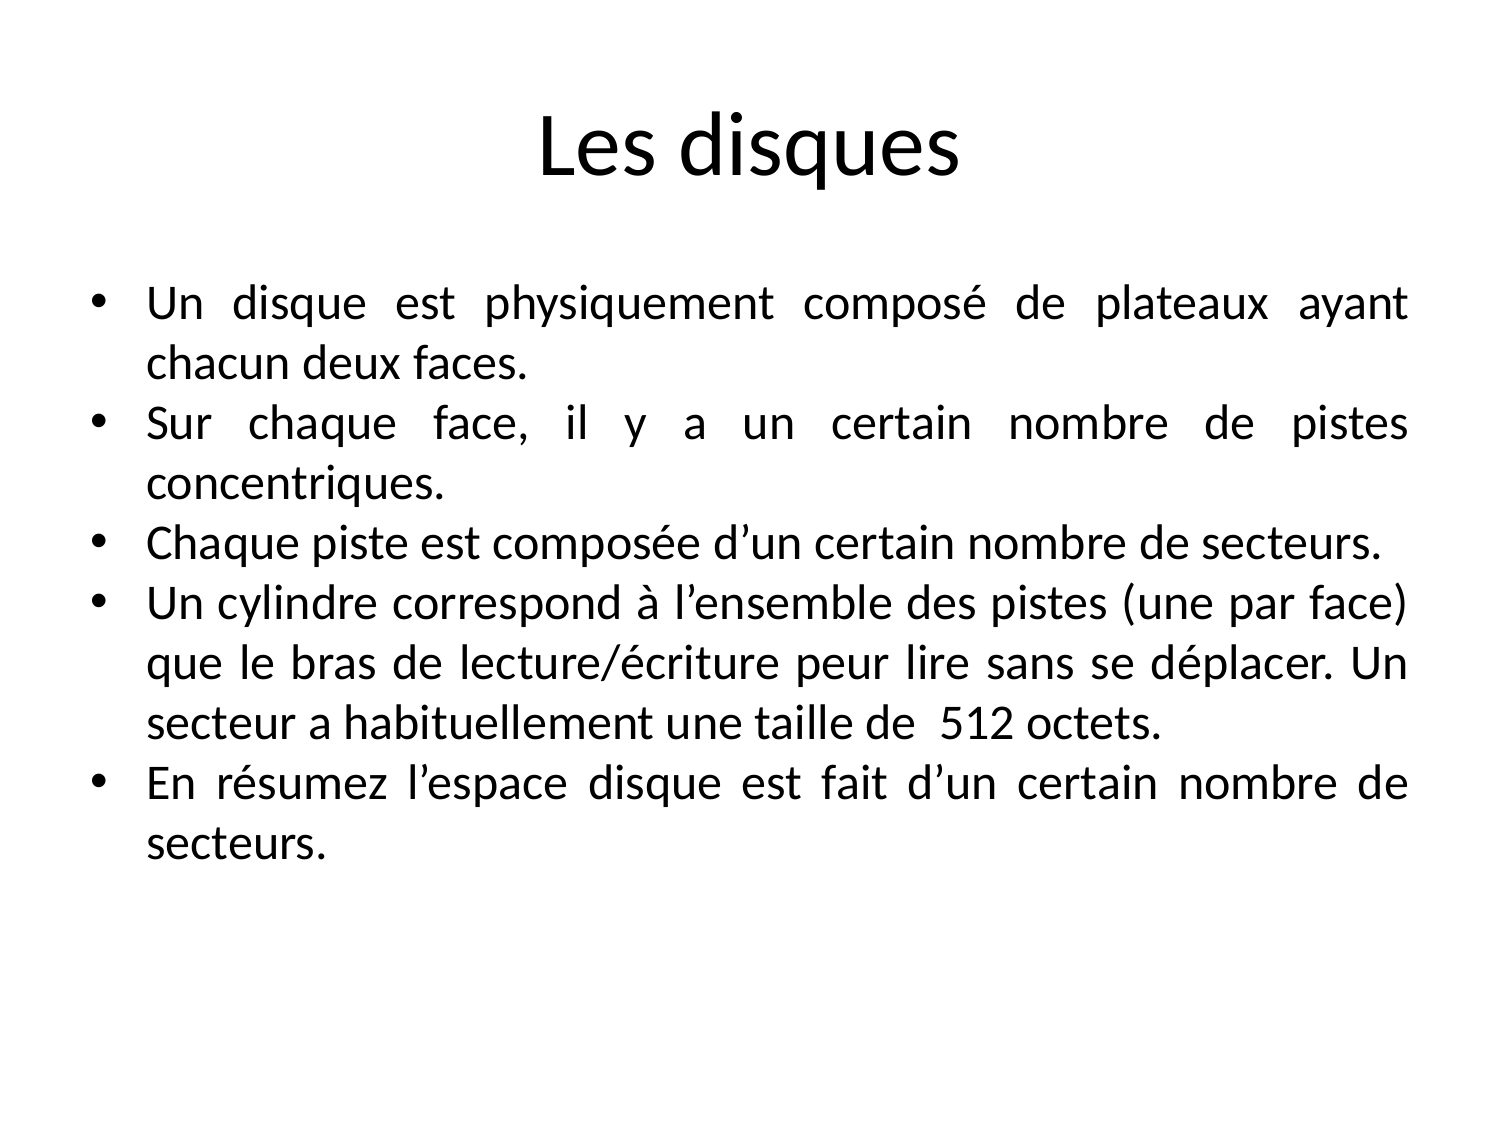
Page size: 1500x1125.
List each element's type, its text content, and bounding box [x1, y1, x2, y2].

text_box Un disque est physiquement composé de plateaux ayant chacun deux faces. Sur chaque face, il y a un certain nombre de pistes concentriques. Chaque piste est composée d’un certain nombre de secteurs. Un cylindre correspond à l’ensemble des pistes (une par face) que le bras de lecture/écriture peur lire sans se déplacer. Un secteur a habituellement une taille de 512 octets. En résumez l’espace disque est fait d’un certain nombre de secteurs. [74, 262, 1425, 1005]
text_box Les disques [74, 45, 1425, 233]
